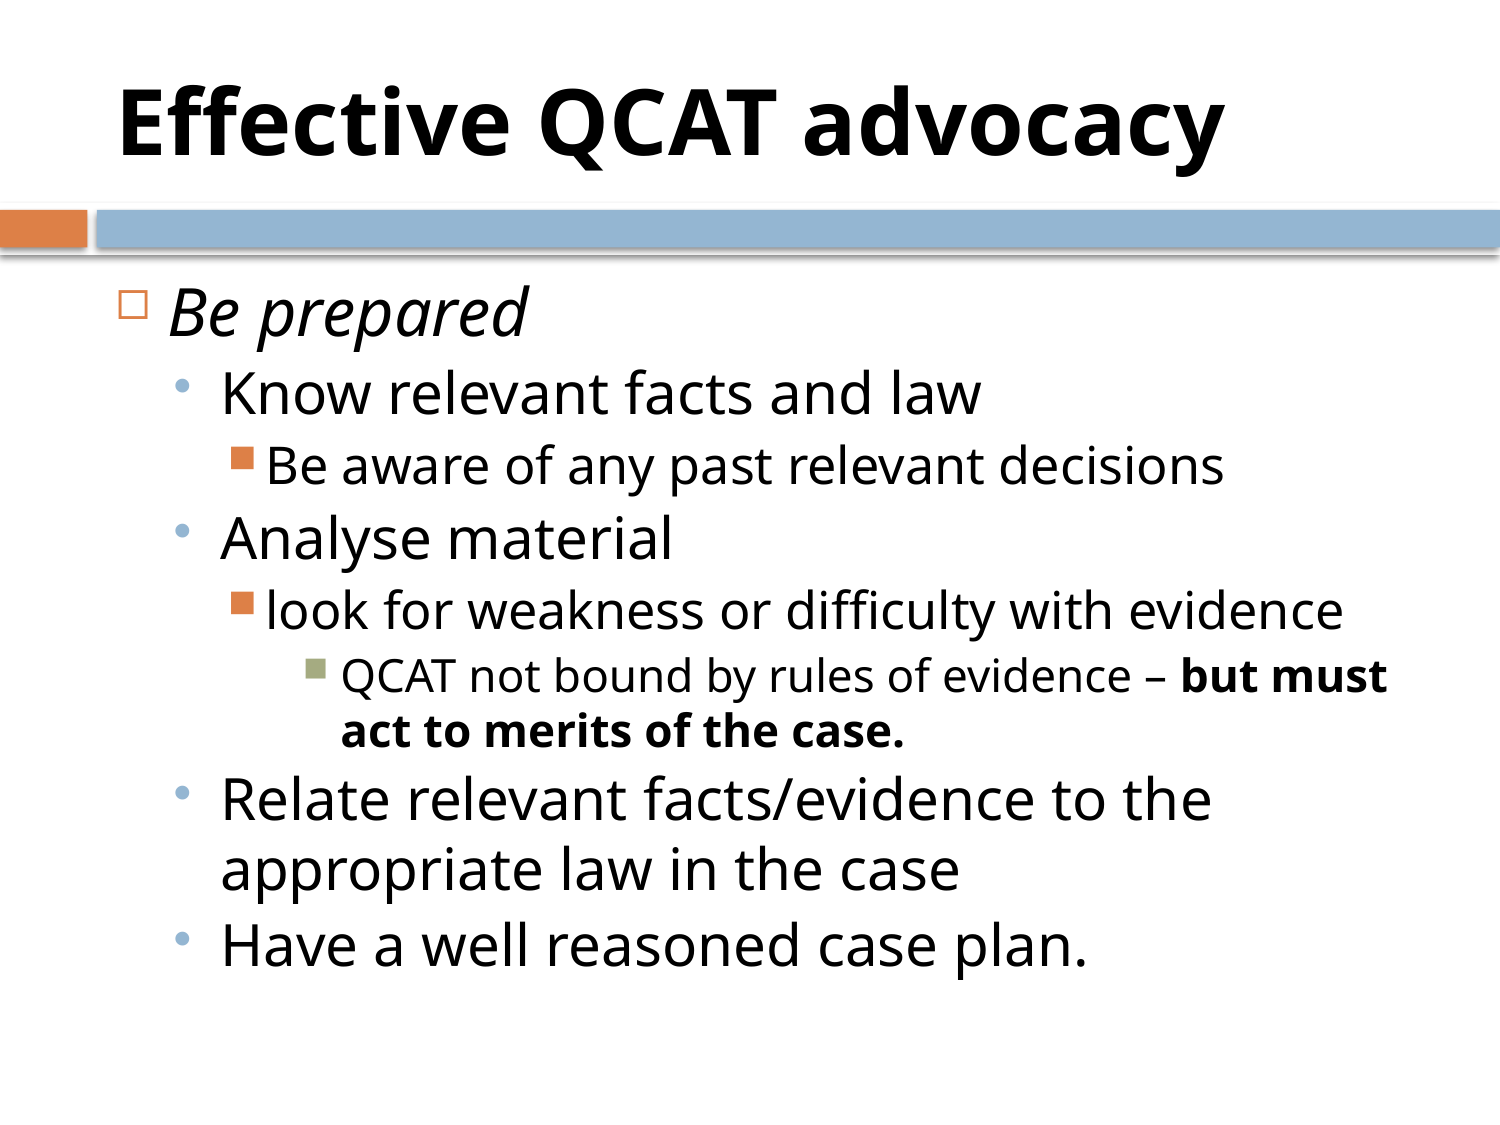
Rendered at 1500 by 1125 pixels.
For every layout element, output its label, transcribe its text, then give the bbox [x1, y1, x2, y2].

list Be prepared Know relevant facts and law Be aware of any past relevant decisions Analyse material look for weakness or difficulty with evidence QCAT not bound by rules of evidence – but must act to merits of the case. Relate relevant facts/evidence to the appropriate law in the case Have a well reasoned case plan. [100, 262, 1439, 1038]
title Effective QCAT advocacy [100, 37, 1439, 201]
